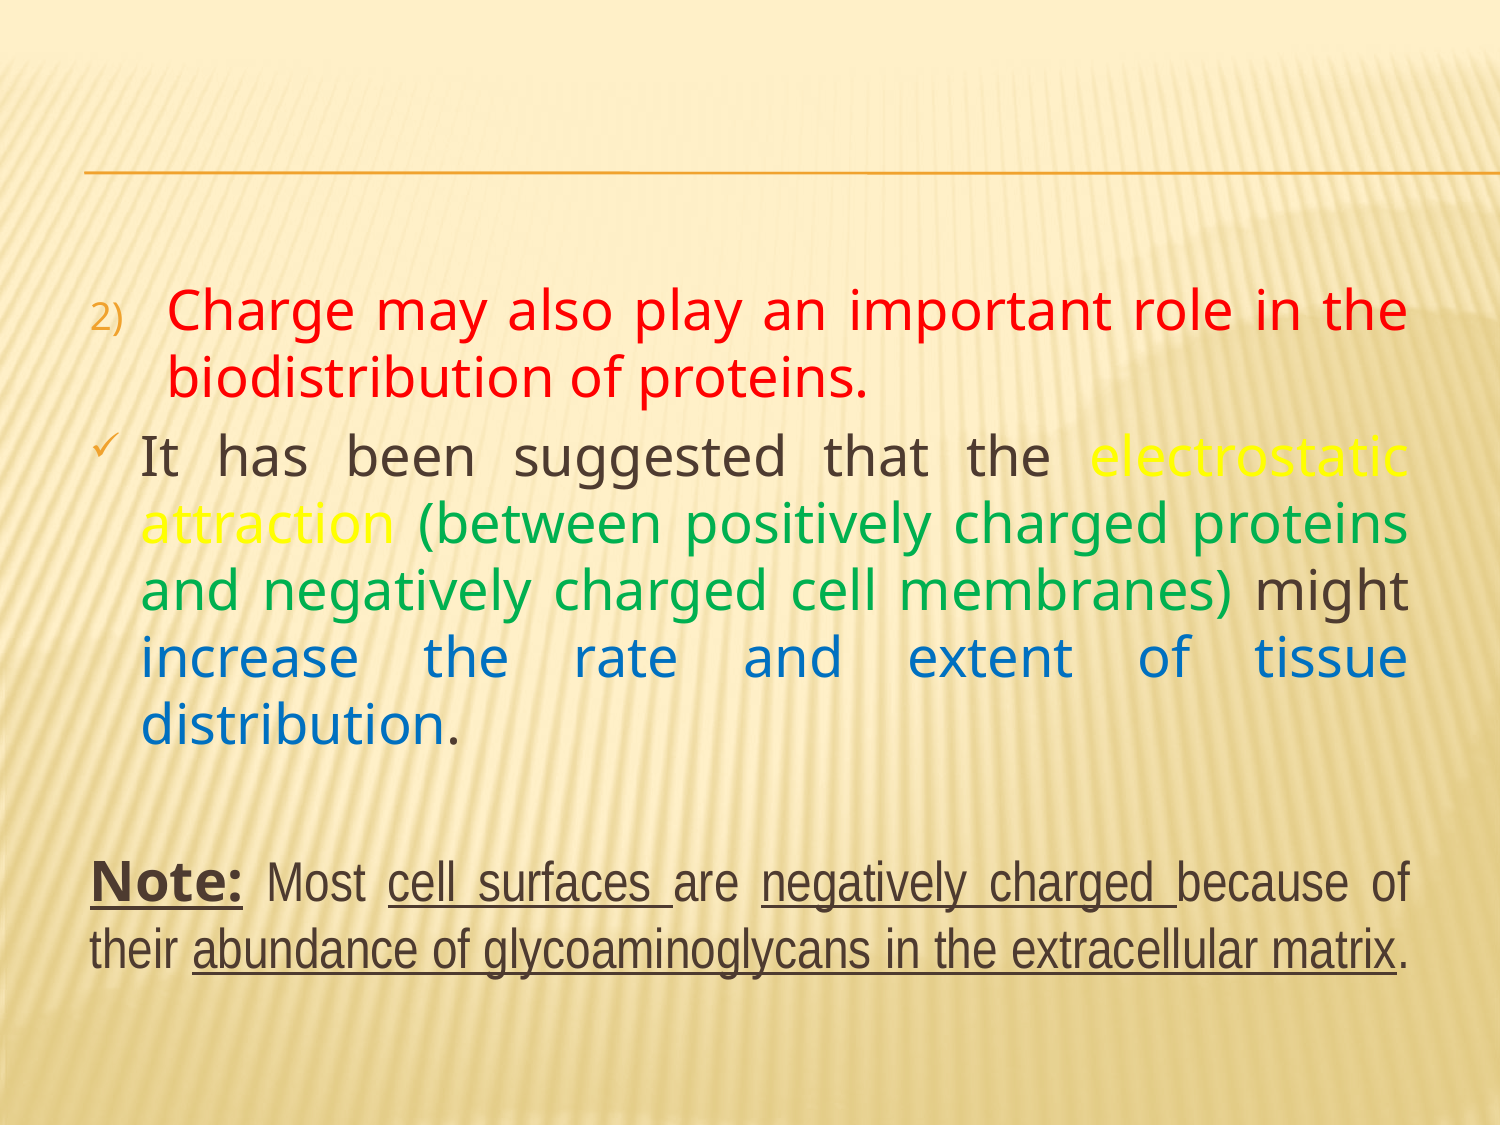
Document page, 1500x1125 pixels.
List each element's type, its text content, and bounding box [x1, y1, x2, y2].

list Charge may also play an important role in the biodistribution of proteins. It has been suggested that the electrostatic attraction (between positively charged proteins and negatively charged cell membranes) might increase the rate and extent of tissue distribution. Note: Most cell surfaces are negatively charged because of their abundance of glycoaminoglycans in the extracellular matrix. [75, 267, 1425, 1005]
